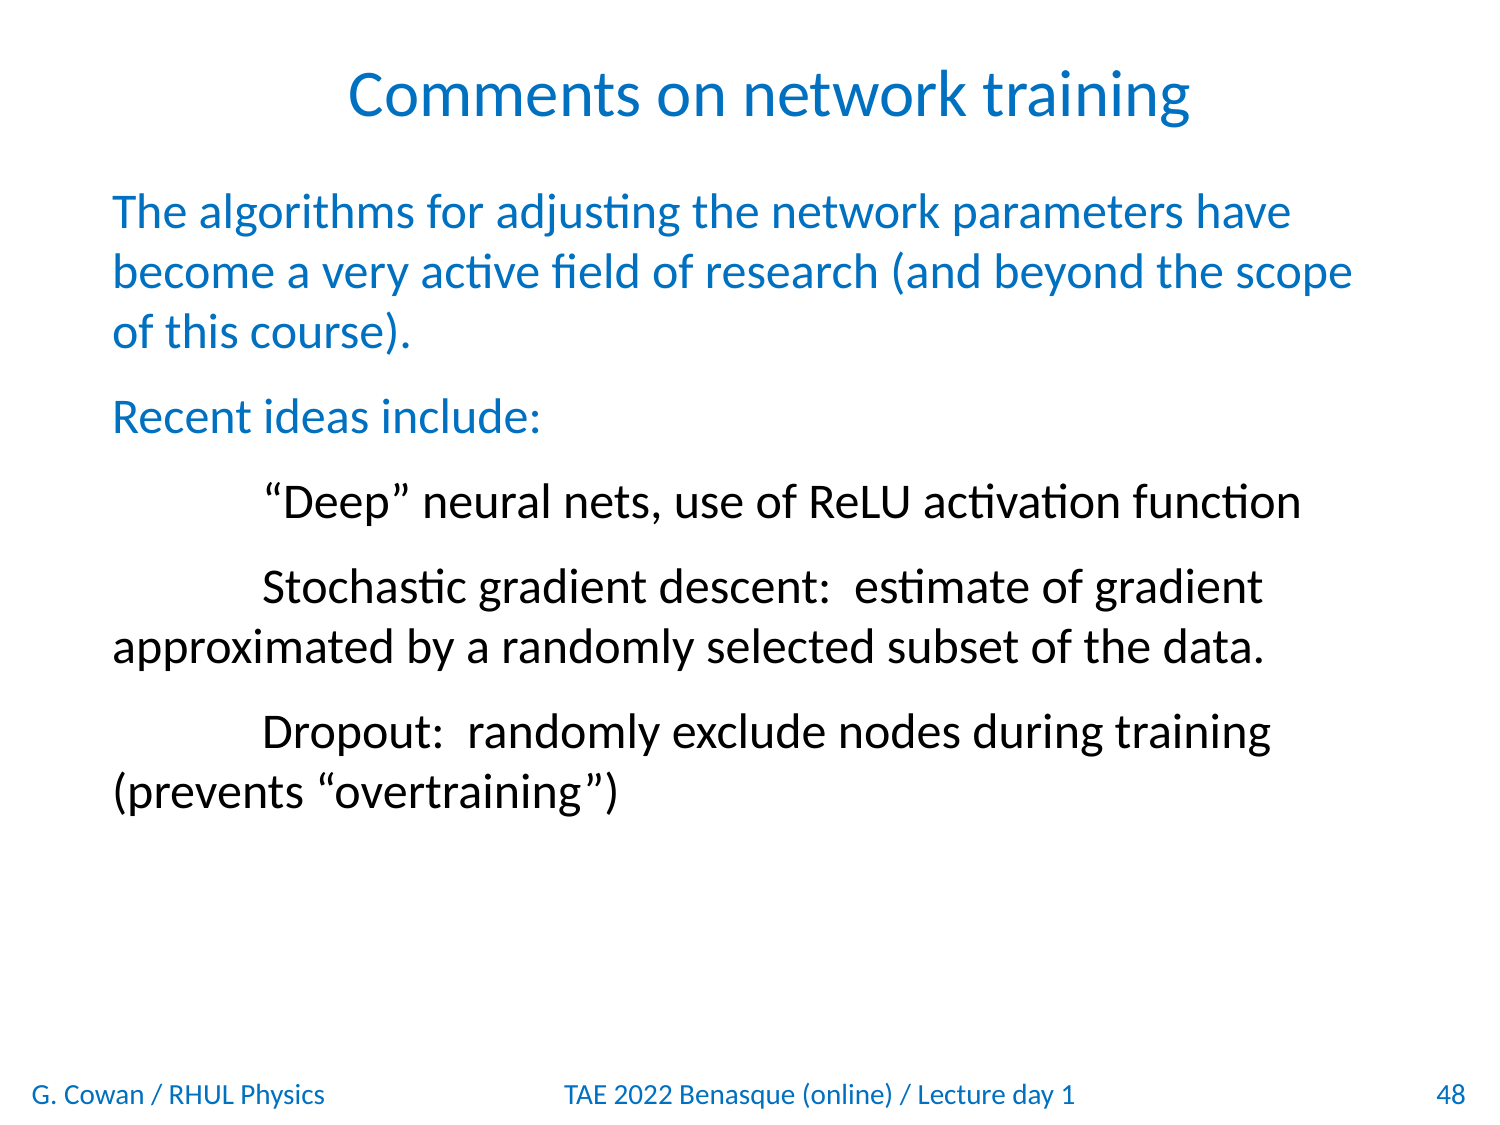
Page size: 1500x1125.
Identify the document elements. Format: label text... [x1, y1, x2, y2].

slide_number G. Cowan / RHUL Physics [16, 1062, 311, 1123]
slide_number 48 [1130, 1062, 1481, 1123]
text_box The algorithms for adjusting the network parameters have become a very active field of research (and beyond the scope of this course). Recent ideas include: “Deep” neural nets, use of ReLU activation function Stochastic gradient descent: estimate of gradient approximated by a randomly selected subset of the data. Dropout: randomly exclude nodes during training (prevents “overtraining”) [97, 171, 1403, 827]
footer TAE 2022 Benasque (online) / Lecture day 1 [311, 1062, 1130, 1123]
text_box Comments on network training [185, 41, 1355, 113]
